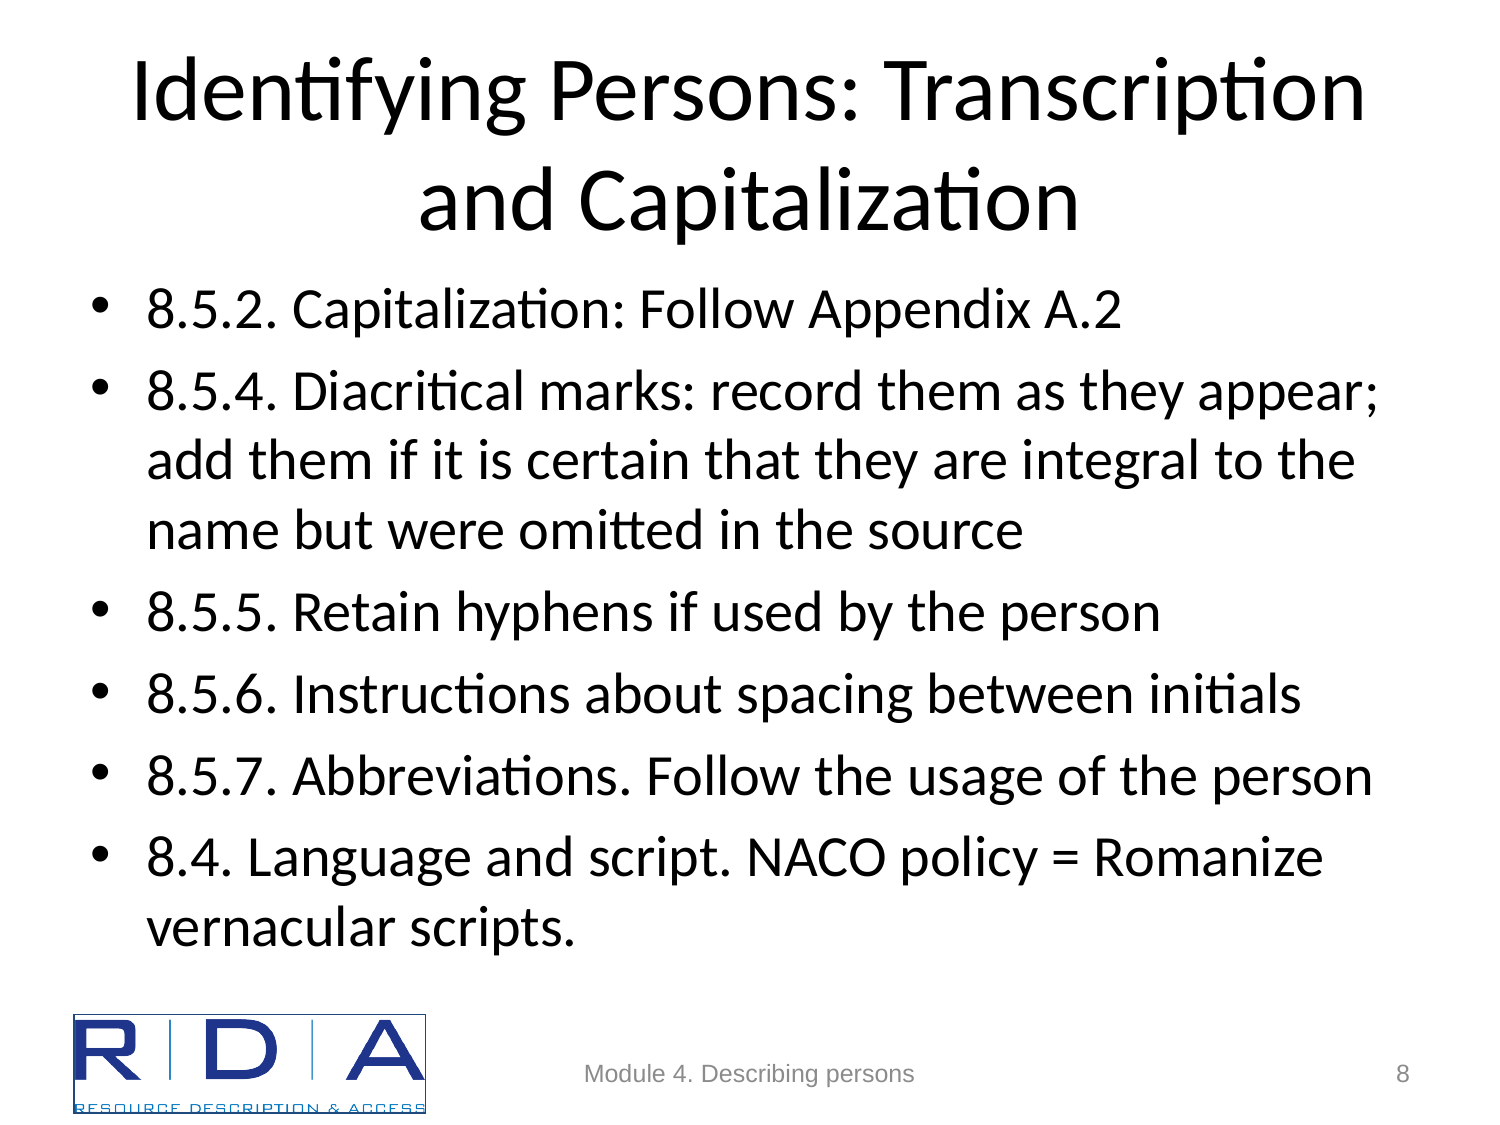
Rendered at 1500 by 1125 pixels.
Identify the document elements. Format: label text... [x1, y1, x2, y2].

footer Module 4. Describing persons [512, 1042, 988, 1103]
title Identifying Persons: Transcription and Capitalization [75, 45, 1425, 233]
picture [75, 1015, 425, 1112]
slide_number 8 [1074, 1042, 1425, 1103]
list 8.5.2. Capitalization: Follow Appendix A.2 8.5.4. Diacritical marks: record them as they appear; add them if it is certain that they are integral to the name but were omitted in the source 8.5.5. Retain hyphens if used by the person 8.5.6. Instructions about spacing between initials 8.5.7. Abbreviations. Follow the usage of the person 8.4. Language and script. NACO policy = Romanize vernacular scripts. [75, 262, 1425, 1005]
